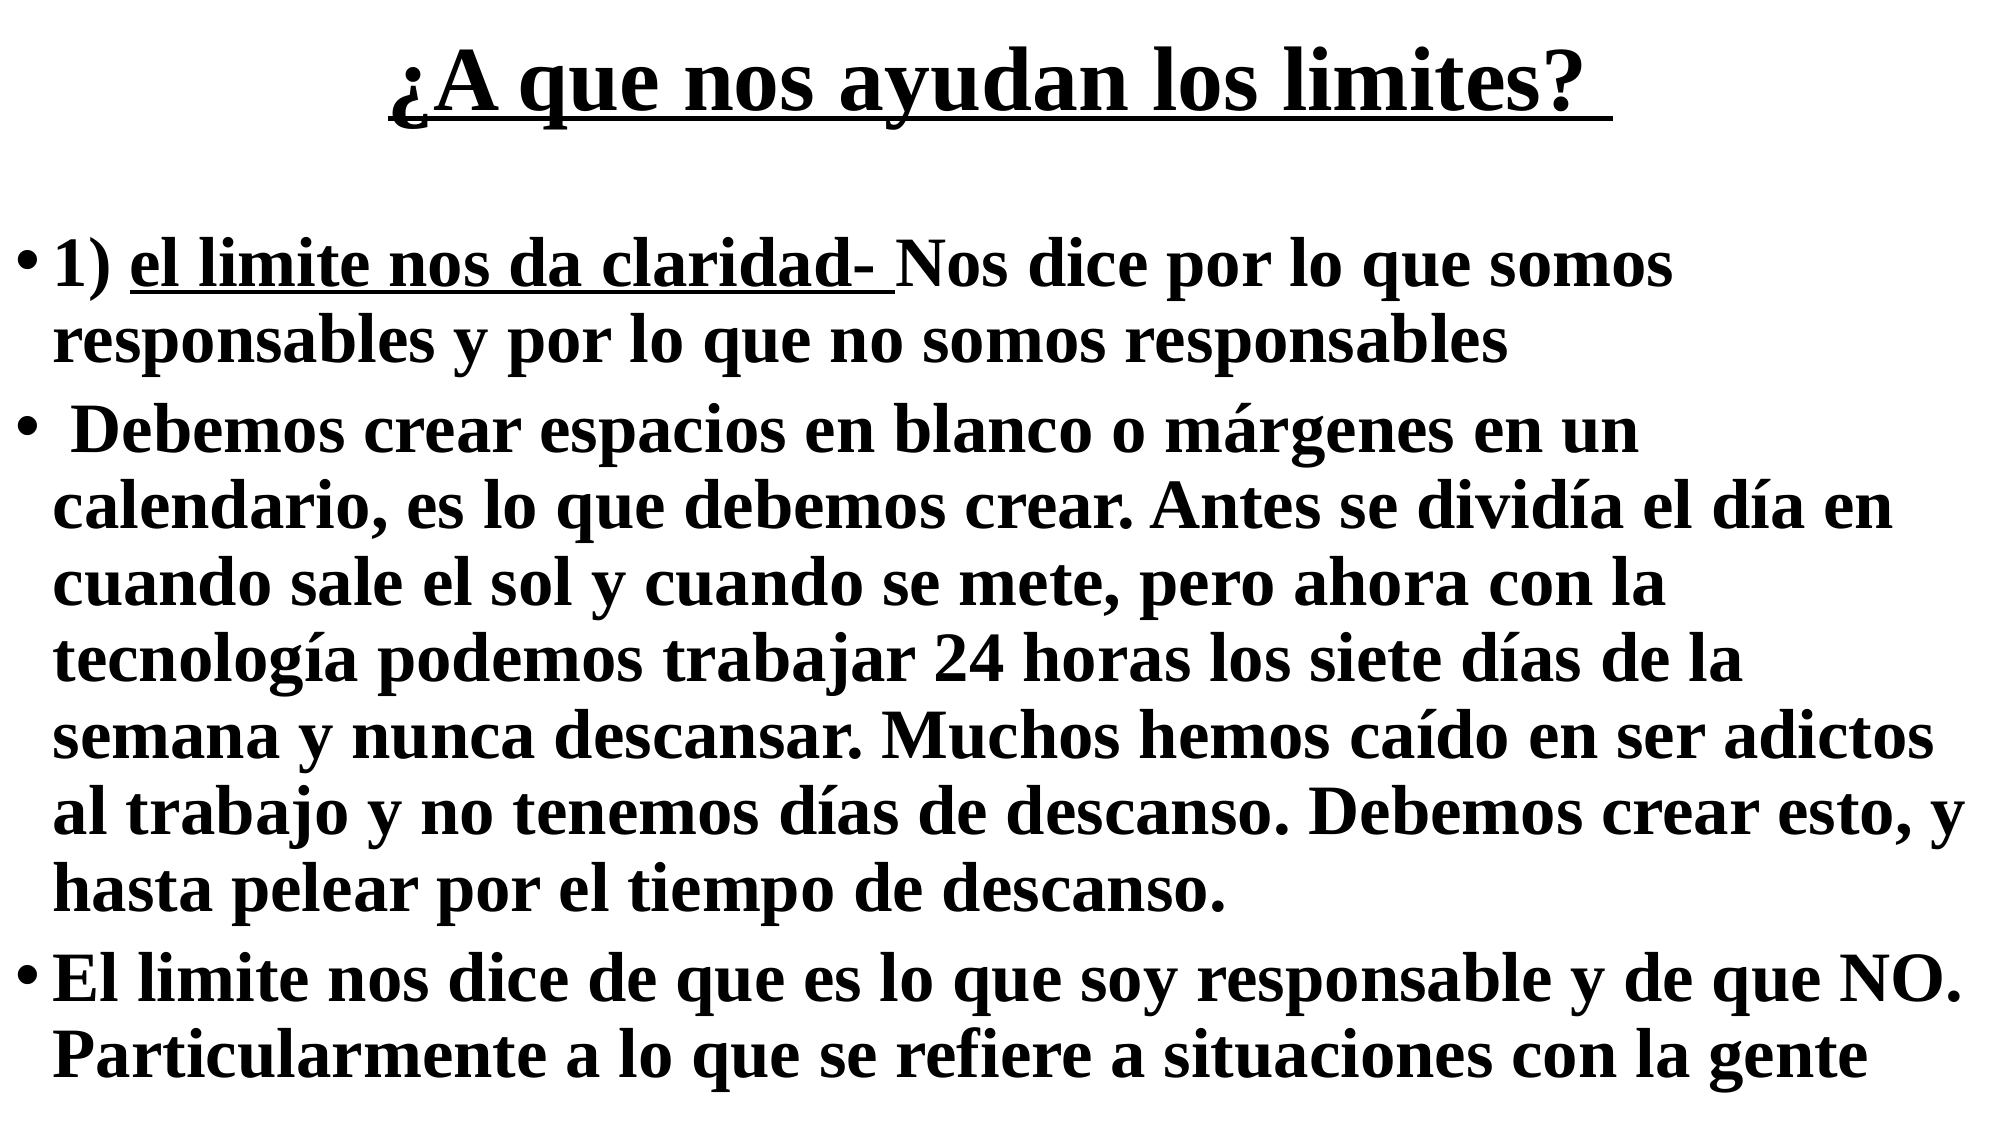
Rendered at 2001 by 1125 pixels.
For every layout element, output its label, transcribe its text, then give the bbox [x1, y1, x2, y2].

list 1) el limite nos da claridad- Nos dice por lo que somos responsables y por lo que no somos responsables Debemos crear espacios en blanco o márgenes en un calendario, es lo que debemos crear. Antes se dividía el día en cuando sale el sol y cuando se mete, pero ahora con la tecnología podemos trabajar 24 horas los siete días de la semana y nunca descansar. Muchos hemos caído en ser adictos al trabajo y no tenemos días de descanso. Debemos crear esto, y hasta pelear por el tiempo de descanso. El limite nos dice de que es lo que soy responsable y de que NO. Particularmente a lo que se refiere a situaciones con la gente [0, 217, 2000, 1125]
title ¿A que nos ayudan los limites? [0, 0, 2000, 162]
